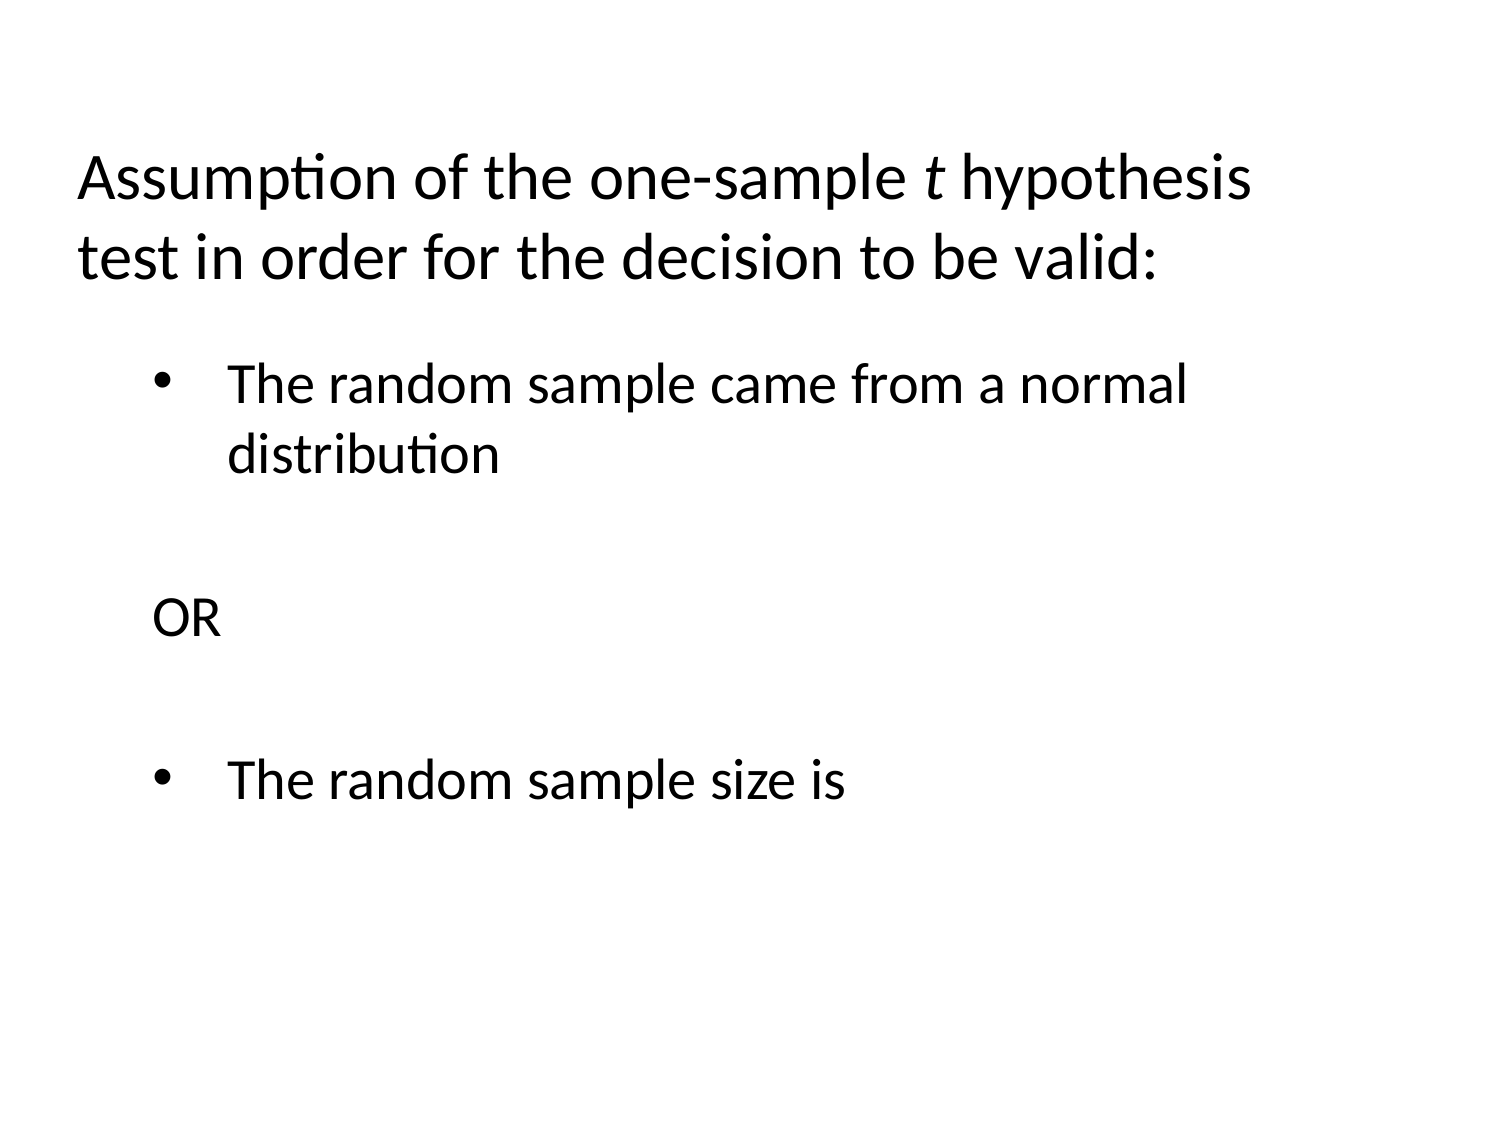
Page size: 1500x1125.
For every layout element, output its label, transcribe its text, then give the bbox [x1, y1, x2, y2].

title Assumption of the one-sample t hypothesis test in order for the decision to be valid: [62, 99, 1338, 325]
